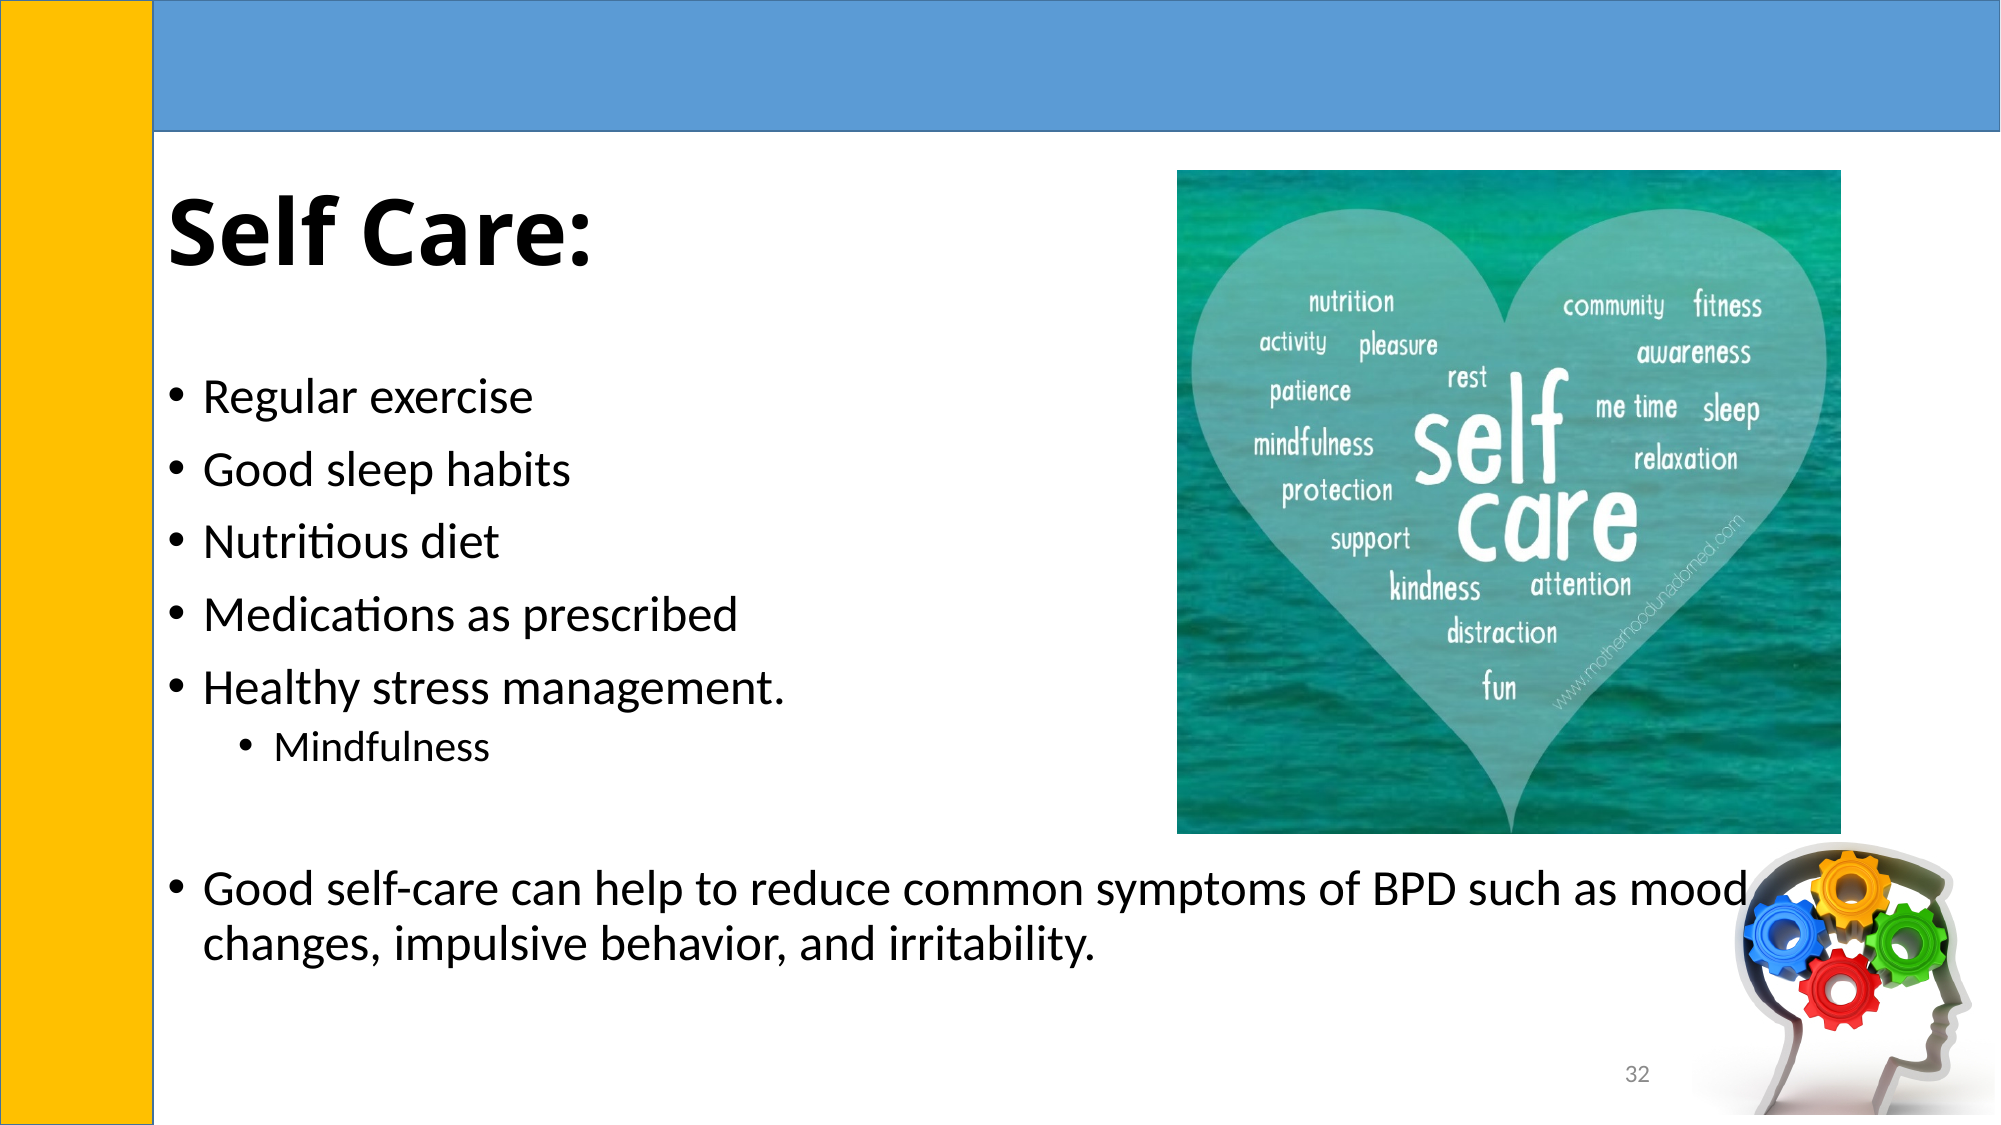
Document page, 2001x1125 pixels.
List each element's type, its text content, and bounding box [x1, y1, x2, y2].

title Self Care: [152, 132, 1863, 340]
picture [1176, 170, 1841, 834]
slide_number 32 [1412, 1042, 1863, 1103]
list Regular exercise Good sleep habits Nutritious diet Medications as prescribed Healthy stress management. Mindfulness Good self-care can help to reduce common symptoms of BPD such as mood changes, impulsive behavior, and irritability. [152, 362, 1863, 985]
picture [1692, 817, 1995, 1115]
